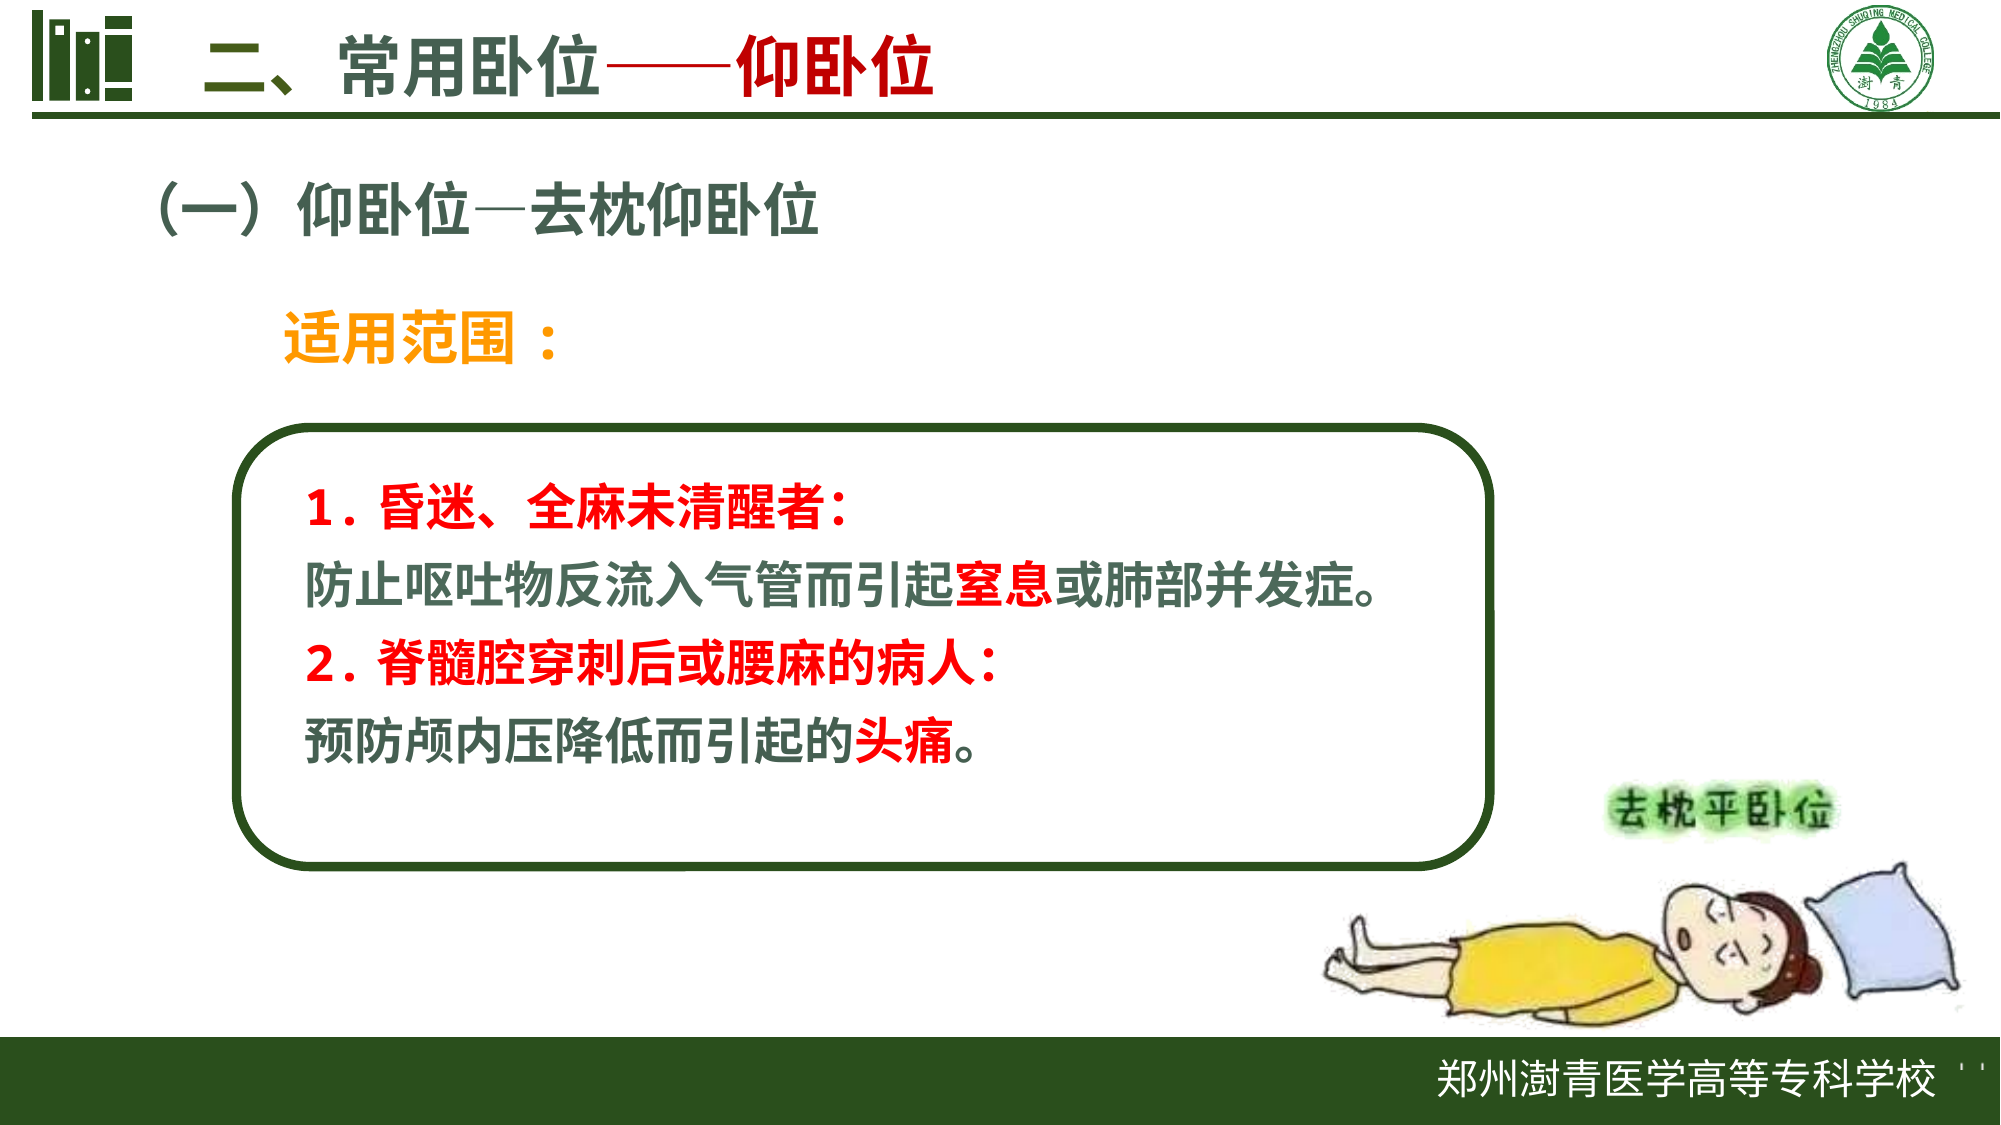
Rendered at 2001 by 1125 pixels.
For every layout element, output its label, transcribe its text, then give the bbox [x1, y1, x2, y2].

text_box 适用范围: [268, 304, 737, 379]
text_box [250, 299, 989, 428]
picture [1827, 5, 1934, 112]
text_box 1.昏迷、全麻未清醒者： 防止呕吐物反流入气管而引起窒息或肺部并发症。 2.脊髓腔穿刺后或腰麻的病人： 预防颅内压降低而引起的头痛。 [289, 457, 1386, 883]
text_box [235, 426, 1491, 865]
picture [1191, 646, 2000, 1070]
title （一）仰卧位—去枕仰卧位 [107, 156, 1251, 270]
text_box 二、常用卧位——仰卧位 [186, 17, 1086, 112]
